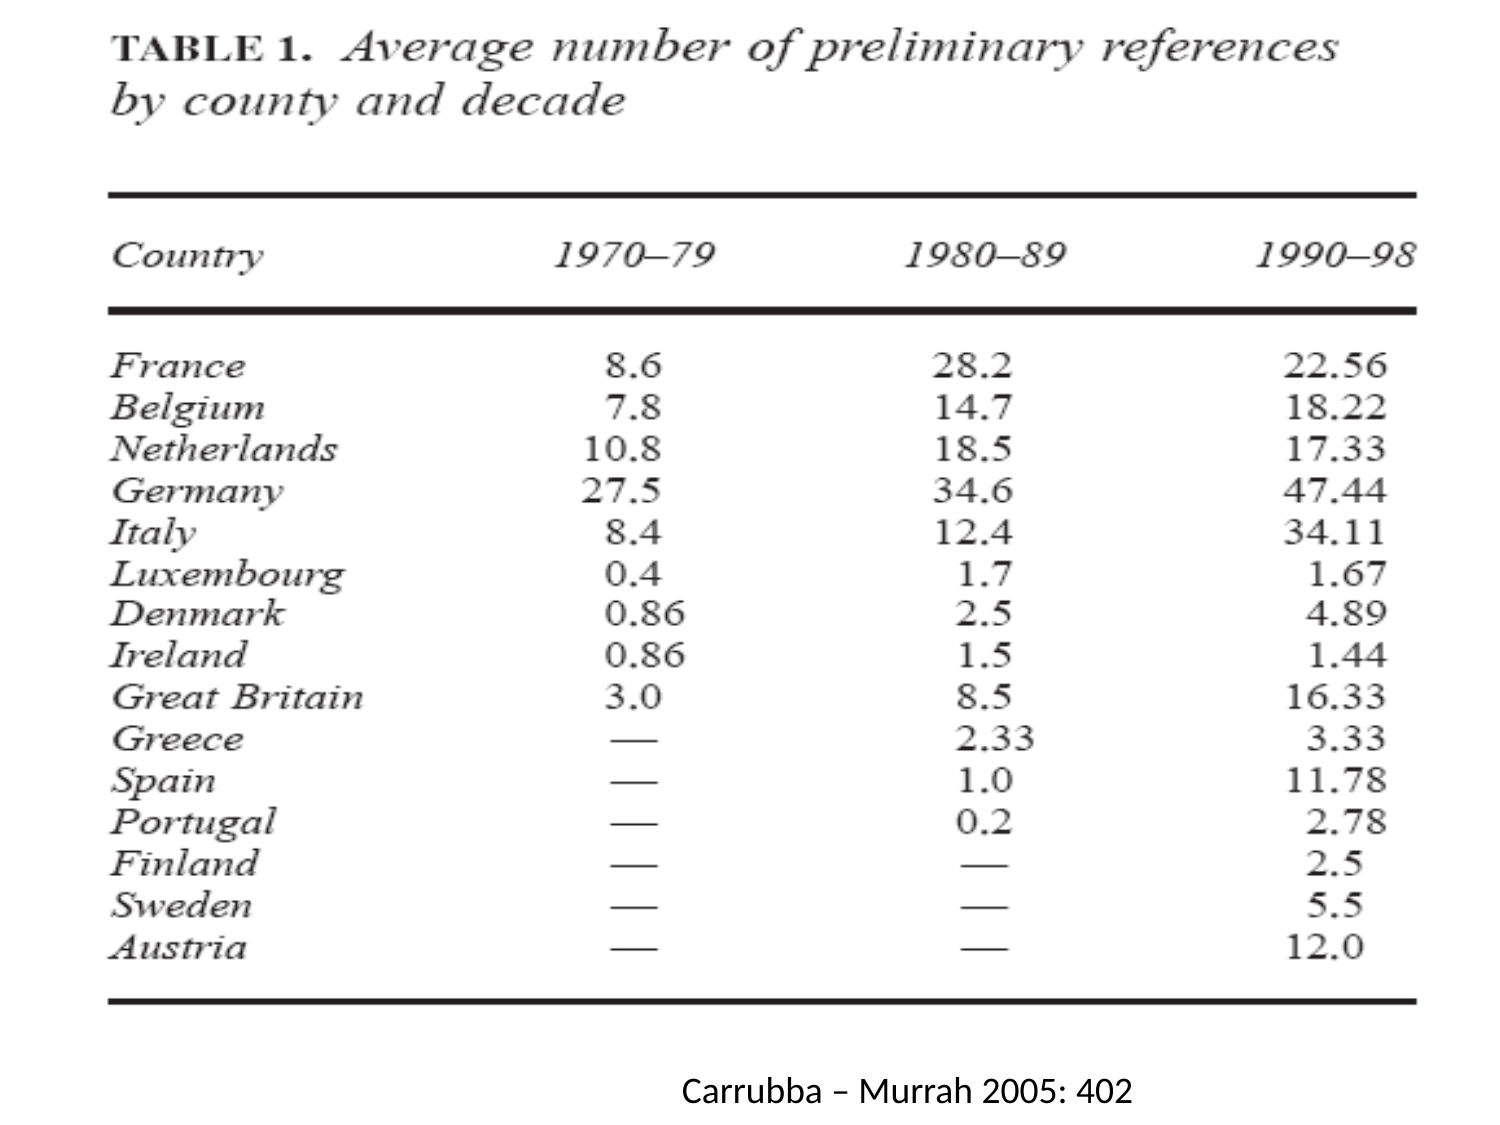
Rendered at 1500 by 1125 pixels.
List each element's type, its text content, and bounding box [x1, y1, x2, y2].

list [0, 3, 1500, 1048]
text_box Carrubba – Murrah 2005: 402 [667, 1058, 1412, 1119]
